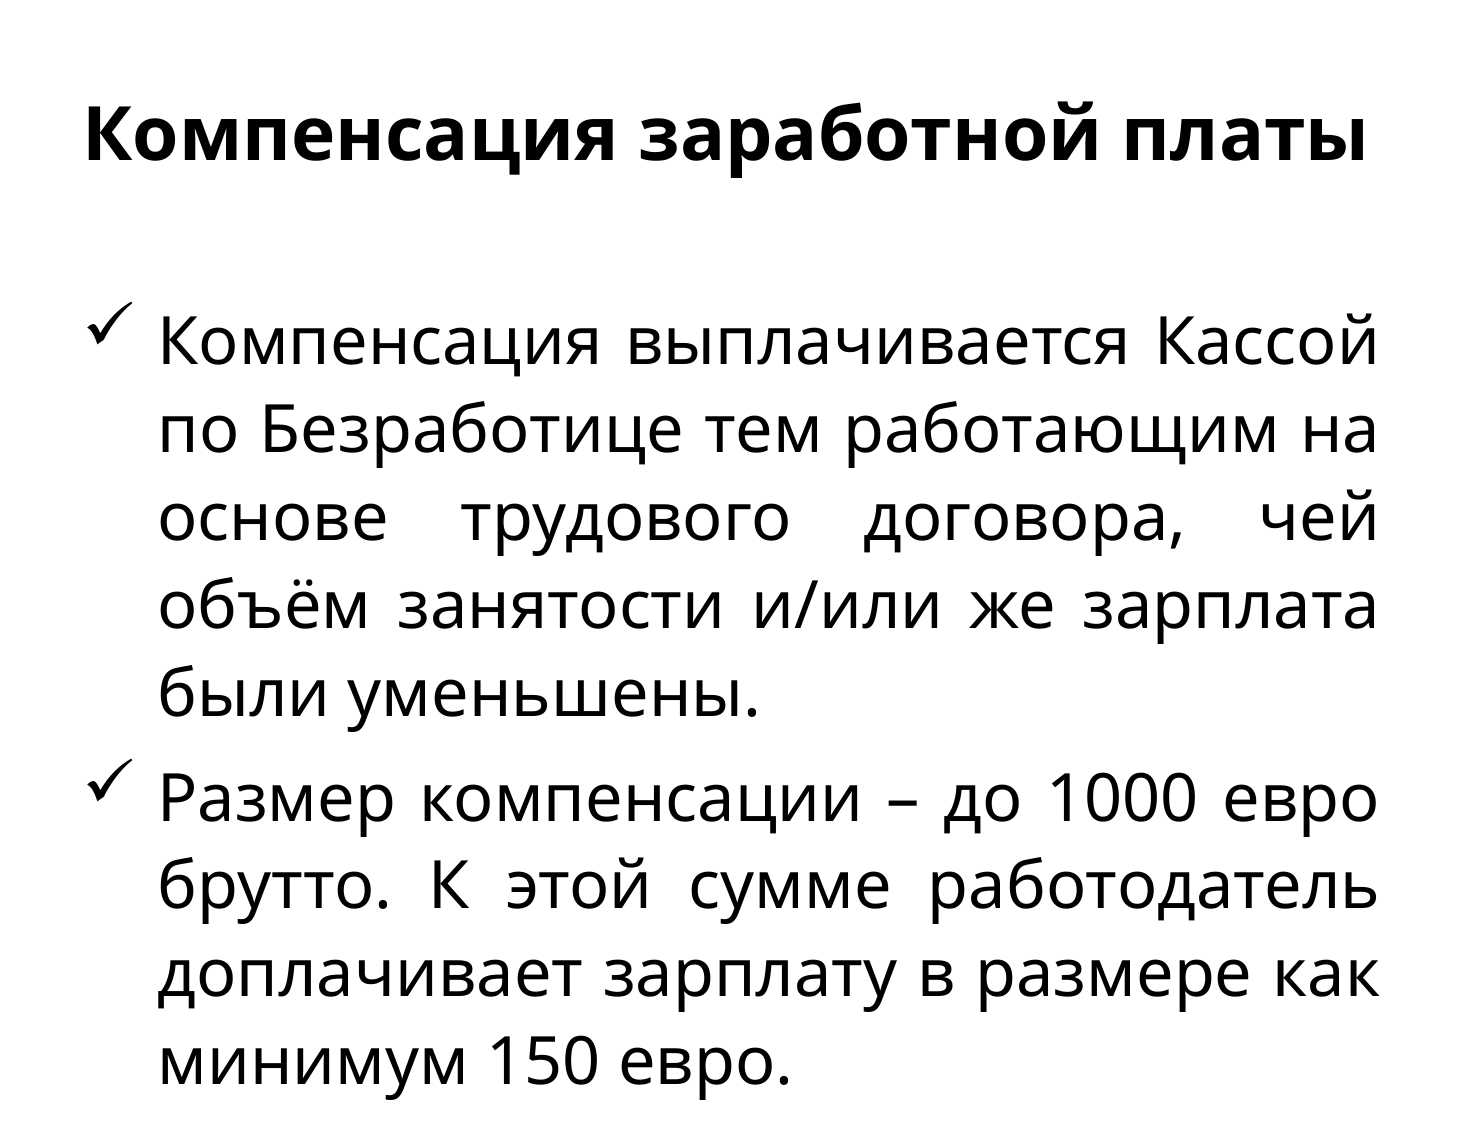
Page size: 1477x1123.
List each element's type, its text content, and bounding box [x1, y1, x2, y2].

title Компенсация заработной платы [82, 88, 1382, 266]
list Компенсация выплачивается Кассой по Безработице тем работающим на основе трудового договора, чей объём занятости и/или же зарплата были уменьшены. Размер компенсации – до 1000 евро брутто. К этой сумме работодатель доплачивает зарплату в размере как минимум 150 евро. [82, 290, 1382, 1031]
